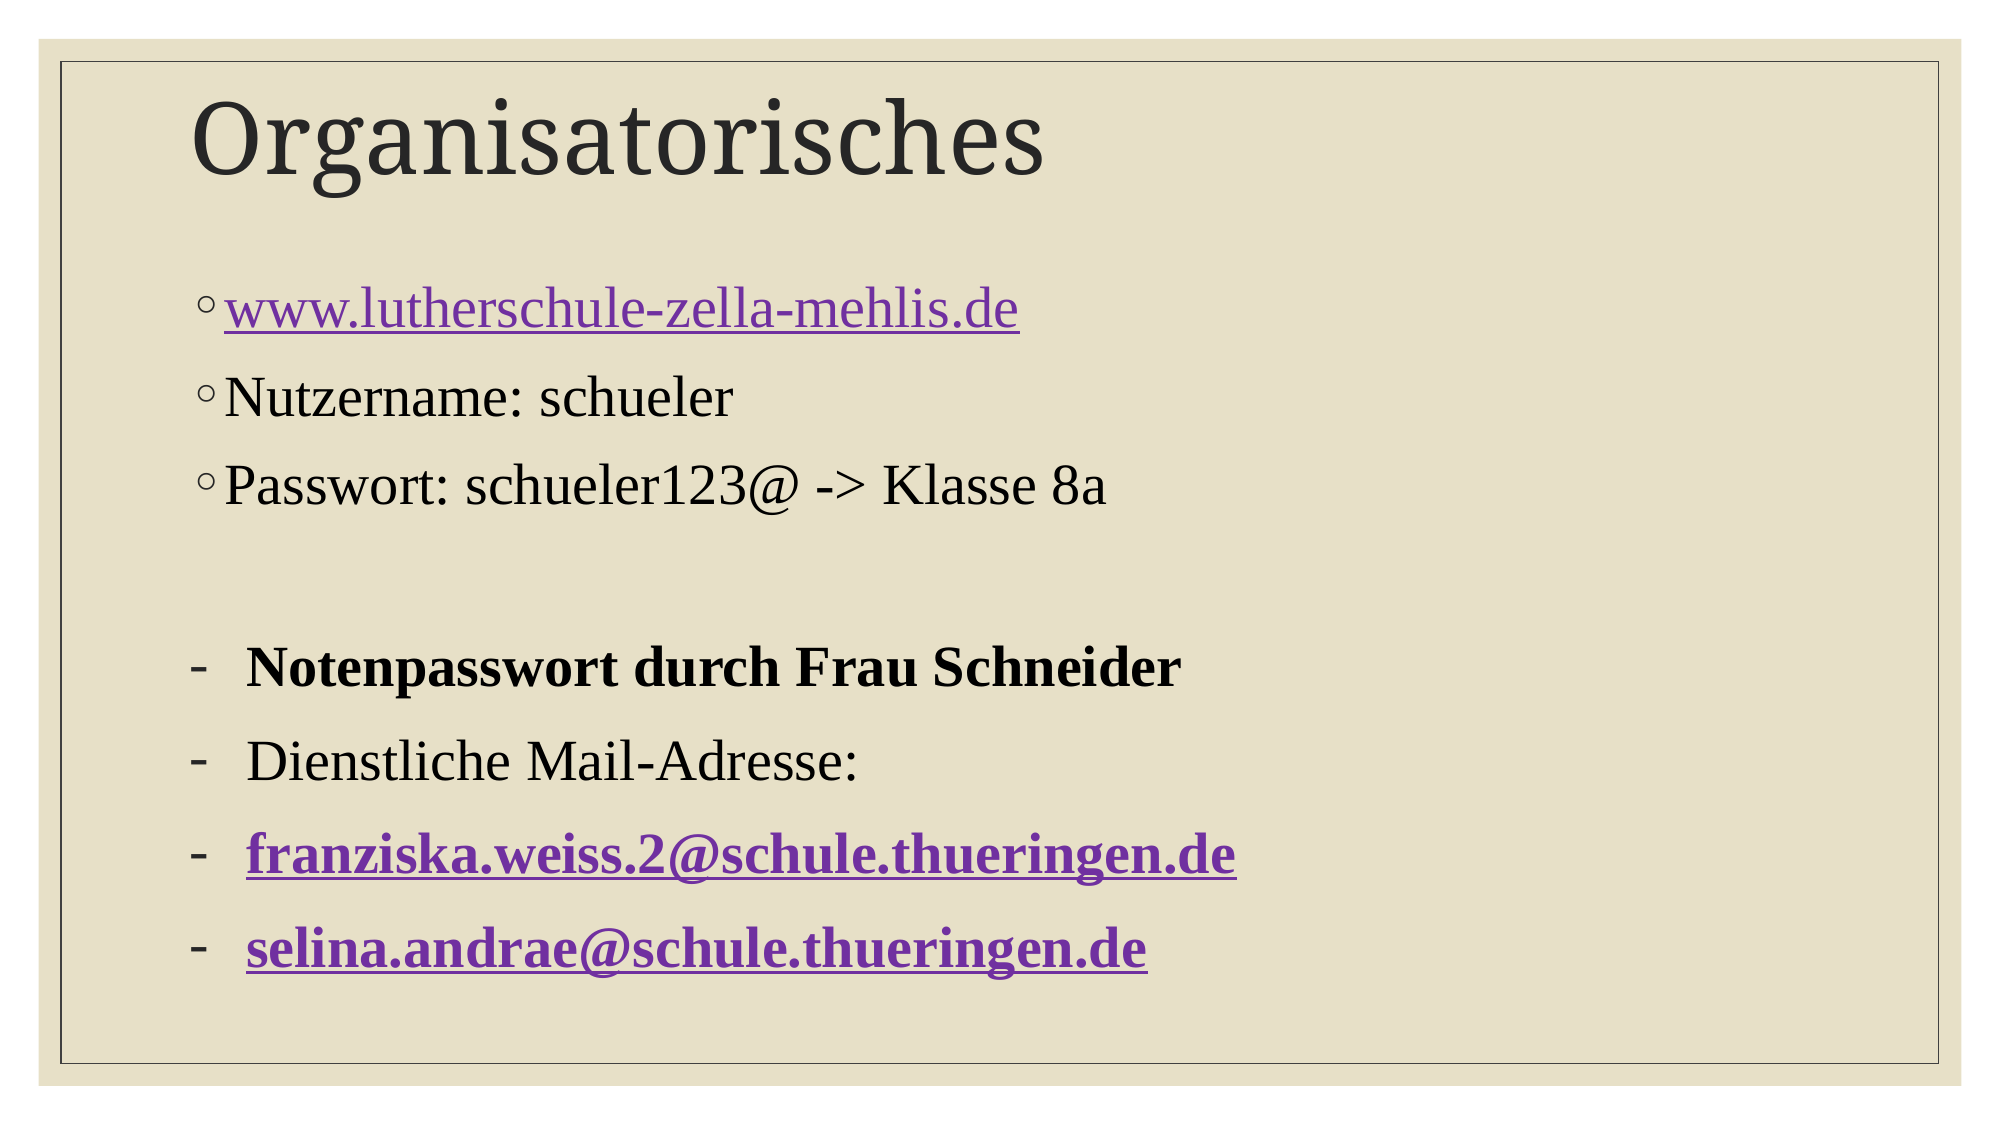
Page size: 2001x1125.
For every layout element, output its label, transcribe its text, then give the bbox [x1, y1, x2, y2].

title Organisatorisches [174, 29, 1825, 255]
list www.lutherschule-zella-mehlis.de Nutzername: schueler Passwort: schueler123@ -> Klasse 8a Notenpasswort durch Frau Schneider Dienstliche Mail-Adresse: franziska.weiss.2@schule.thueringen.de selina.andrae@schule.thueringen.de [174, 261, 1825, 998]
